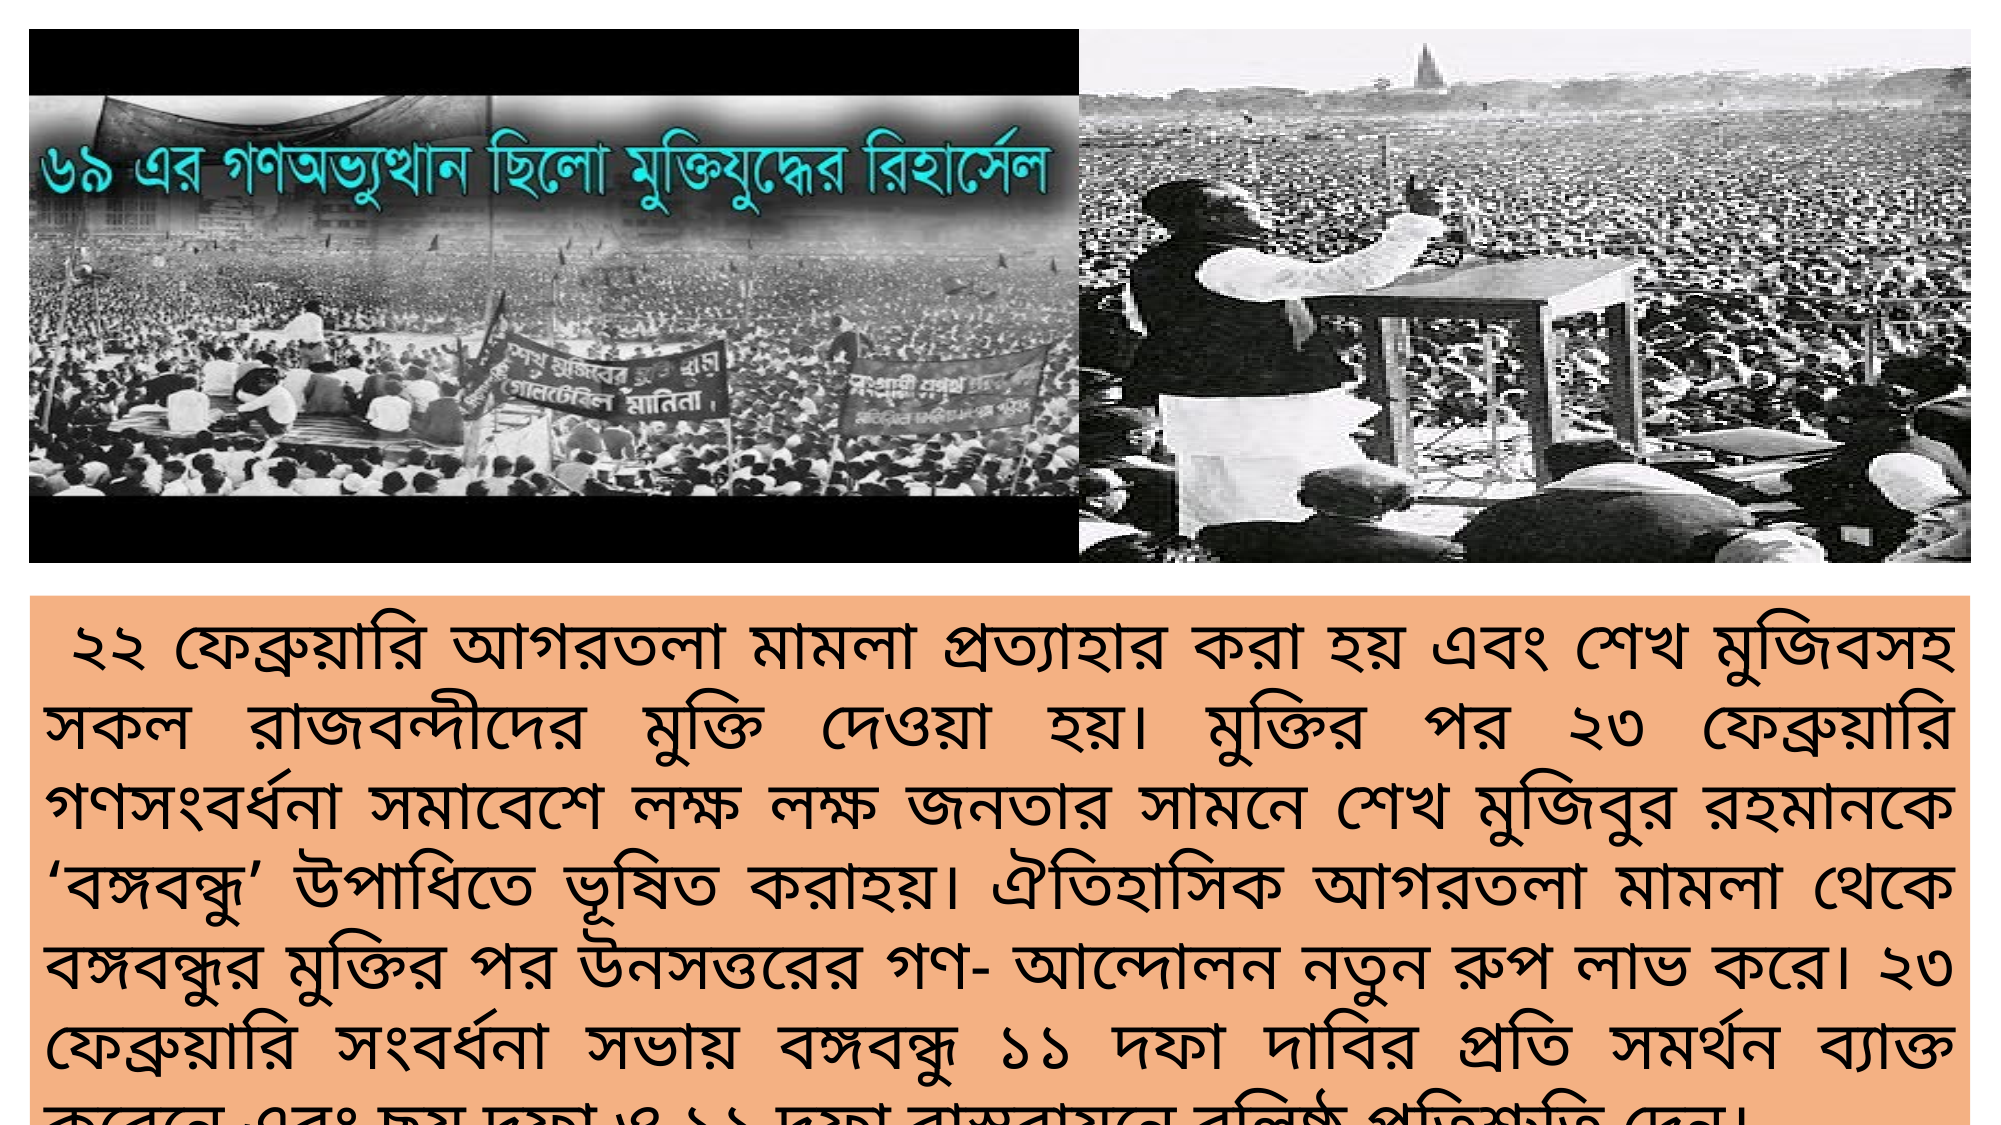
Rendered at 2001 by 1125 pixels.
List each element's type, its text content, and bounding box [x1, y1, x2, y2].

text_box ২২ ফেব্রুয়ারি আগরতলা মামলা প্রত্যাহার করা হয় এবং শেখ মুজিবসহ সকল রাজবন্দীদের মুক্তি দেওয়া হয়। মুক্তির পর ২৩ ফেব্রুয়ারি গণসংবর্ধনা সমাবেশে লক্ষ লক্ষ জনতার সামনে শেখ মুজিবুর রহমানকে ‘বঙ্গবন্ধু’ উপাধিতে ভূষিত করাহয়। ঐতিহাসিক আগরতলা মামলা থেকে বঙ্গবন্ধুর মুক্তির পর উনসত্তরের গণ- আন্দোলন নতুন রুপ লাভ করে। ২৩ ফেব্রুয়ারি সংবর্ধনা সভায় বঙ্গবন্ধু ১১ দফা দাবির প্রতি সমর্থন ব্যাক্ত করেনে এবং ছয় দফা ও ১১ দফা বাস্তবায়নে বলিষ্ঠ প্রতিশ্রুতি দেন। [29, 595, 1971, 1125]
picture [29, 29, 1971, 563]
